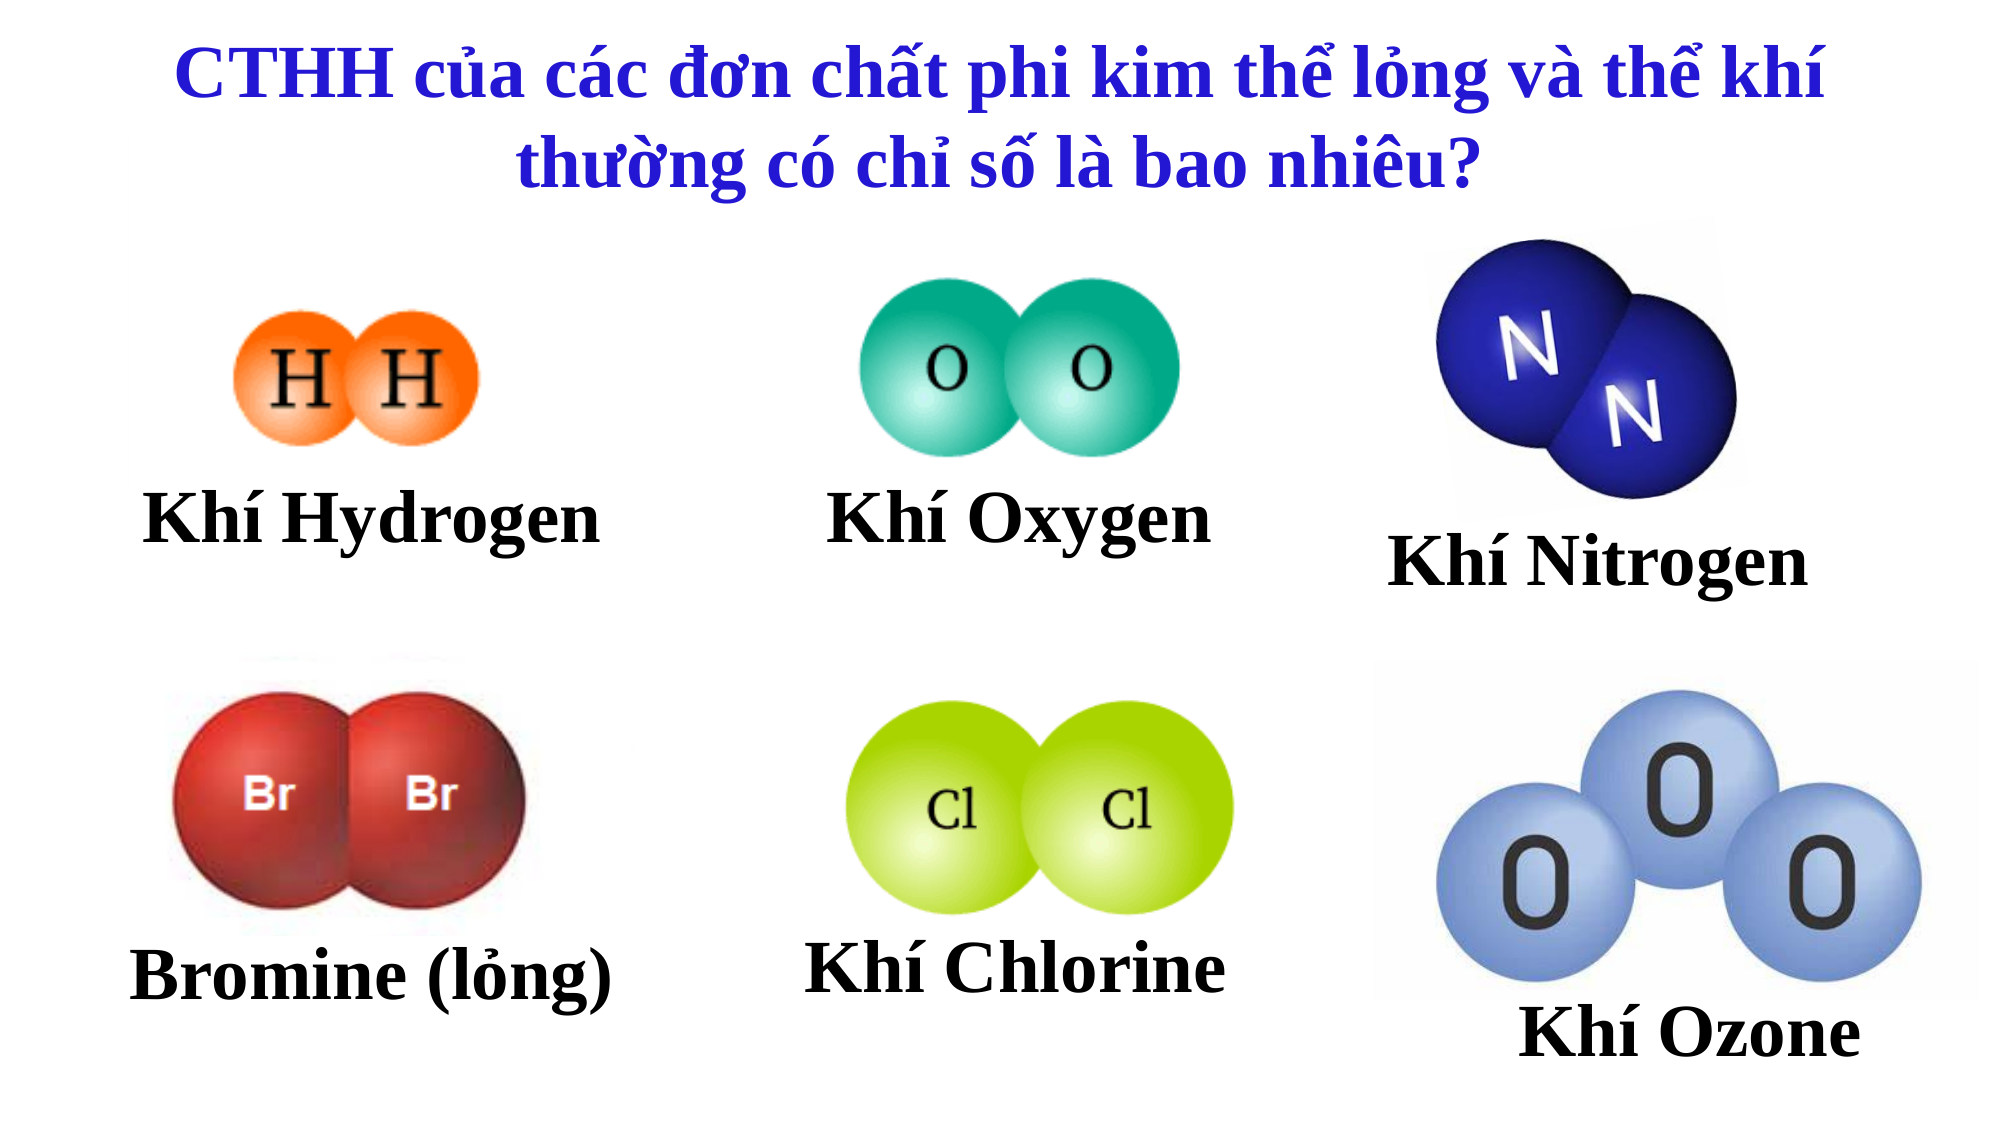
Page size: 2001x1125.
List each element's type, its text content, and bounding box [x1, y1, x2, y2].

picture [1424, 216, 1748, 505]
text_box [750, 645, 1357, 1017]
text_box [127, 132, 659, 567]
text_box CTHH của các đơn chất phi kim thể lỏng và thể khí thường có chỉ số là bao nhiêu? [53, 31, 1947, 194]
text_box Khí Nitrogen [1372, 502, 1904, 608]
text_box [1372, 660, 2000, 1081]
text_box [804, 187, 1344, 566]
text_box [104, 642, 641, 1017]
